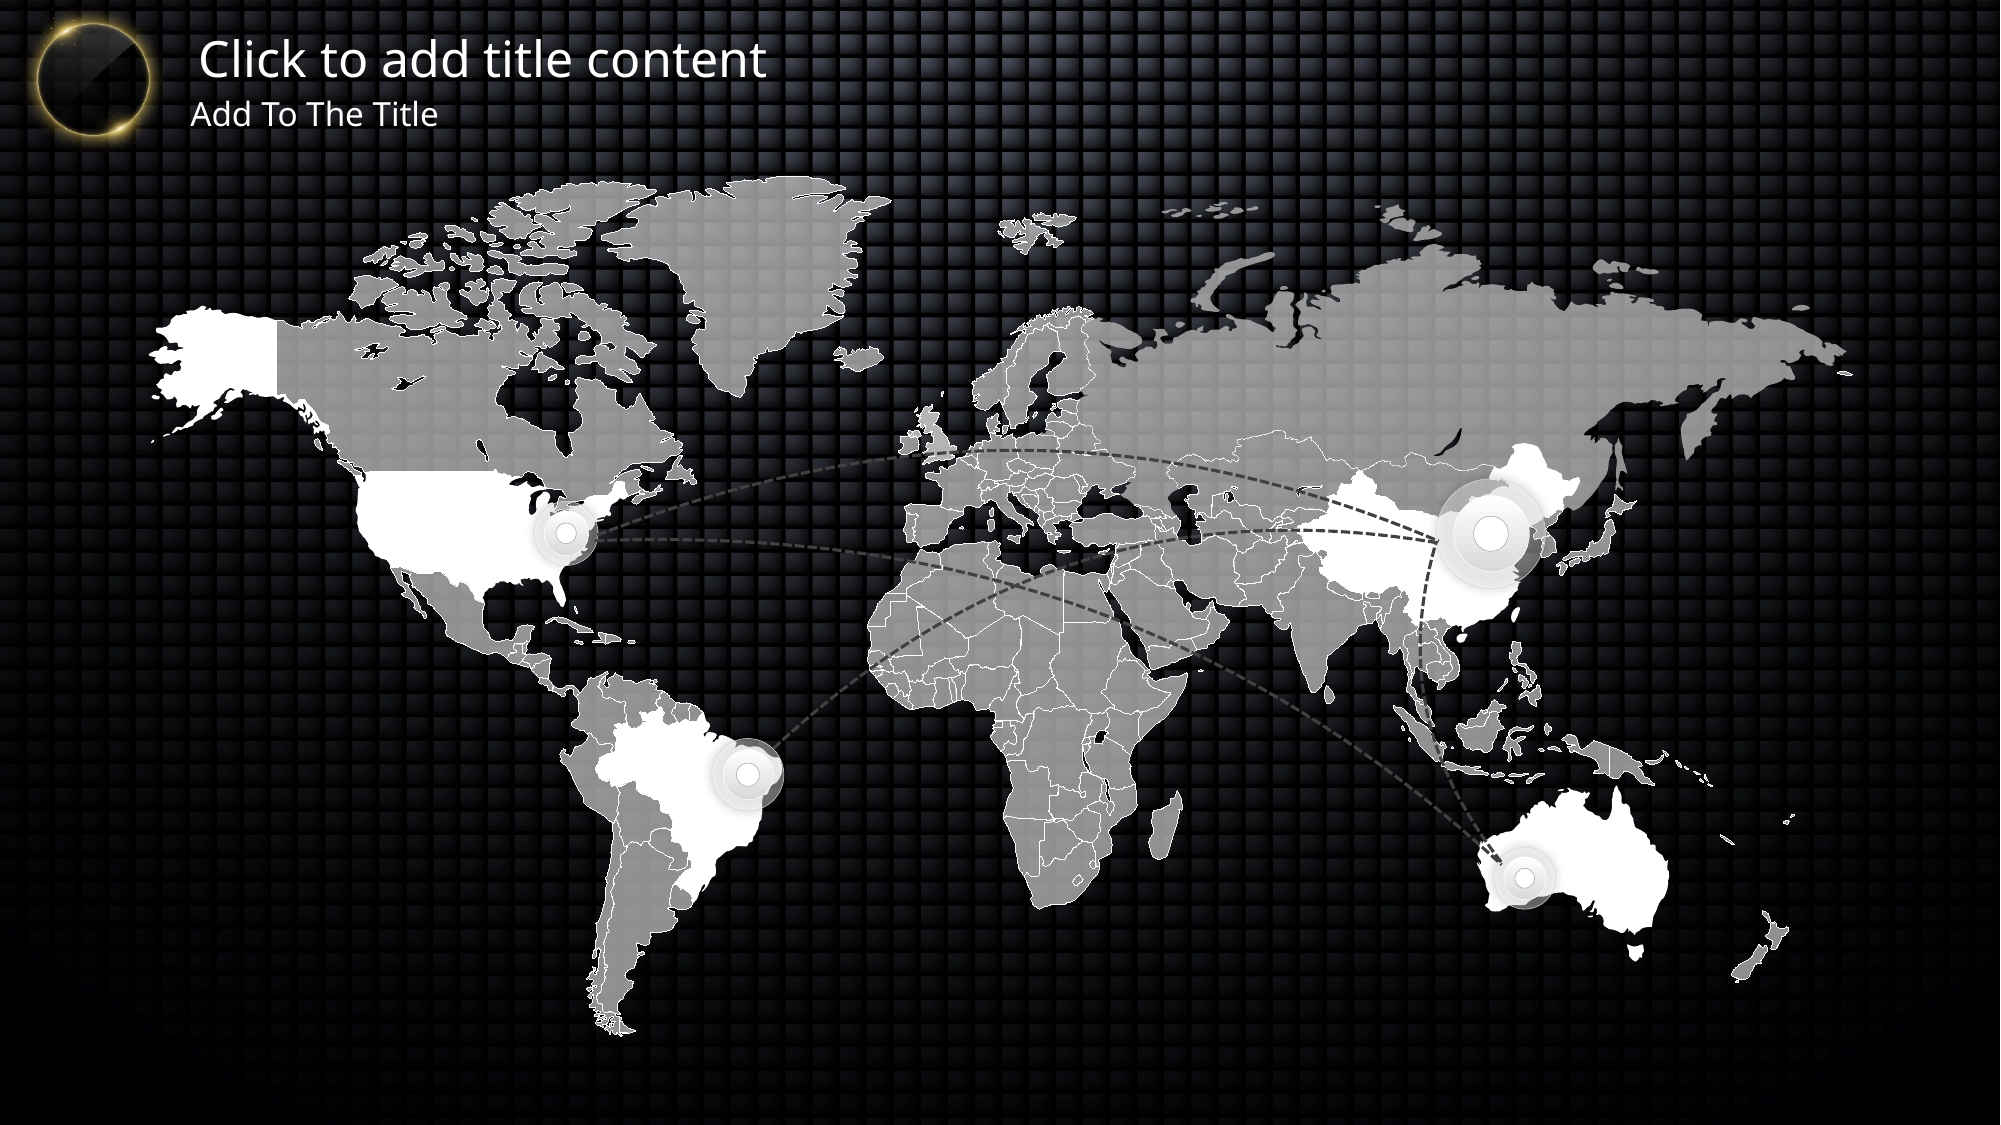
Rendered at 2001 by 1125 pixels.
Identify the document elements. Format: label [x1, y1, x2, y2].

picture [0, 0, 2000, 1125]
text_box [1547, 746, 1562, 752]
text_box [957, 691, 964, 701]
text_box [898, 430, 920, 455]
text_box [1496, 785, 1670, 936]
text_box [1161, 208, 1192, 218]
text_box [1326, 581, 1363, 601]
text_box [1364, 602, 1382, 628]
text_box [530, 658, 552, 678]
text_box [1039, 820, 1082, 865]
text_box [1205, 202, 1228, 212]
text_box [1379, 591, 1417, 679]
text_box [1073, 539, 1146, 549]
text_box [1152, 619, 1209, 642]
text_box [1511, 607, 1520, 623]
text_box [867, 651, 885, 666]
text_box [1502, 725, 1534, 762]
text_box [408, 232, 428, 249]
text_box [1675, 760, 1682, 768]
text_box [1762, 910, 1789, 950]
text_box [1480, 840, 1493, 854]
text_box [1003, 761, 1058, 821]
text_box [997, 217, 1064, 255]
text_box [1526, 776, 1534, 784]
text_box [938, 541, 994, 578]
text_box [1544, 723, 1552, 736]
text_box [559, 732, 621, 824]
text_box [1046, 316, 1095, 396]
text_box [1533, 773, 1545, 779]
text_box [1627, 944, 1644, 962]
text_box [1473, 699, 1507, 726]
text_box [616, 780, 673, 847]
text_box [1087, 784, 1138, 867]
text_box [1508, 773, 1529, 777]
text_box [916, 404, 957, 454]
text_box [1098, 548, 1110, 554]
text_box [1023, 840, 1100, 910]
text_box [1610, 746, 1655, 786]
text_box [1115, 541, 1145, 550]
text_box [480, 231, 496, 243]
text_box [487, 181, 657, 276]
text_box [1085, 719, 1109, 738]
text_box [1002, 425, 1009, 435]
text_box [592, 632, 606, 643]
text_box [1413, 225, 1443, 242]
text_box [1192, 612, 1230, 650]
text_box [620, 1016, 636, 1034]
text_box [914, 549, 941, 566]
text_box [1556, 519, 1616, 576]
text_box [1446, 589, 1518, 643]
text_box [596, 708, 763, 904]
text_box [1039, 429, 1055, 436]
text_box [380, 260, 388, 266]
text_box [1073, 876, 1082, 885]
text_box [990, 720, 1016, 750]
text_box [952, 692, 957, 703]
text_box [1045, 411, 1080, 427]
text_box [711, 738, 784, 811]
text_box [1238, 590, 1290, 615]
text_box [1174, 637, 1198, 652]
text_box [1493, 847, 1556, 910]
text_box [648, 829, 689, 871]
text_box [1084, 736, 1136, 790]
text_box [1731, 944, 1768, 983]
text_box [1504, 779, 1514, 784]
text_box [1017, 695, 1057, 717]
text_box [909, 430, 922, 438]
text_box [1104, 725, 1141, 754]
text_box [990, 632, 1493, 862]
text_box [1082, 743, 1089, 753]
text_box [1491, 772, 1505, 778]
text_box [1403, 630, 1424, 704]
text_box [672, 702, 690, 724]
text_box [597, 842, 692, 1015]
text_box [450, 252, 485, 272]
text_box [444, 225, 476, 243]
text_box [598, 672, 662, 729]
text_box [389, 252, 445, 278]
text_box [1075, 243, 1847, 511]
text_box [1000, 713, 1033, 756]
text_box [995, 563, 1034, 584]
text_box [1518, 684, 1542, 707]
text_box [1083, 738, 1090, 744]
text_box [980, 433, 1017, 450]
text_box [1324, 685, 1335, 704]
text_box [1049, 773, 1103, 821]
text_box [1048, 539, 1058, 545]
text_box [868, 640, 895, 656]
text_box [1550, 510, 1563, 525]
text_box [1561, 734, 1610, 777]
text_box [390, 567, 535, 658]
text_box [968, 442, 982, 451]
text_box [545, 616, 594, 633]
text_box [574, 640, 584, 645]
text_box [656, 690, 679, 726]
text_box [988, 689, 1024, 722]
text_box [1093, 450, 1107, 454]
text_box [443, 242, 451, 250]
text_box [833, 346, 884, 372]
text_box [1050, 398, 1078, 414]
text_box [1213, 207, 1244, 219]
text_box [1032, 212, 1077, 228]
text_box [519, 662, 529, 668]
text_box [1366, 592, 1380, 599]
text_box [1008, 539, 1020, 544]
text_box [1436, 478, 1546, 589]
text_box [992, 721, 1003, 728]
text_box [986, 413, 1001, 434]
text_box [1548, 536, 1557, 557]
text_box [1196, 615, 1208, 620]
text_box [1837, 371, 1853, 376]
text_box [354, 468, 566, 608]
text_box [1605, 494, 1637, 518]
text_box [1363, 453, 1494, 515]
text_box [522, 652, 552, 668]
text_box [534, 501, 599, 566]
text_box [277, 275, 697, 505]
text_box [552, 685, 580, 697]
text_box [1003, 817, 1053, 876]
text_box [1148, 790, 1183, 860]
text_box [1509, 641, 1537, 689]
text_box [1328, 471, 1433, 536]
text_box [148, 305, 331, 437]
text_box [962, 682, 1007, 711]
text_box [1497, 678, 1508, 692]
text_box [1393, 705, 1440, 762]
text_box [1005, 707, 1093, 798]
text_box [1099, 778, 1115, 816]
text_box [670, 884, 693, 910]
text_box [1056, 424, 1100, 453]
text_box [1246, 206, 1259, 211]
text_box [1720, 834, 1735, 845]
text_box [586, 821, 628, 1037]
text_box [604, 633, 622, 645]
text_box [1057, 550, 1071, 554]
text_box [1065, 809, 1100, 842]
text_box [783, 529, 1435, 746]
text_box [571, 671, 626, 753]
text_box [1704, 774, 1709, 782]
text_box [1002, 325, 1061, 429]
text_box [912, 538, 945, 548]
text_box [1016, 432, 1059, 451]
text_box [1476, 857, 1502, 912]
text_box [1414, 700, 1429, 725]
text_box [912, 700, 934, 710]
text_box [1045, 421, 1073, 439]
text_box [1040, 564, 1057, 574]
text_box [1379, 204, 1416, 233]
text_box [584, 480, 629, 522]
text_box [506, 643, 527, 665]
text_box [1474, 711, 1505, 753]
text_box [486, 265, 504, 275]
text_box [984, 540, 1003, 578]
text_box [1178, 431, 1359, 498]
text_box [971, 306, 1094, 411]
text_box [601, 176, 892, 398]
text_box [538, 677, 554, 691]
text_box [599, 449, 1436, 541]
text_box [1327, 546, 1433, 627]
text_box [522, 640, 529, 654]
text_box [599, 538, 1014, 649]
text_box [1419, 541, 1499, 853]
text_box [1271, 578, 1401, 693]
text_box [688, 703, 704, 722]
text_box [363, 245, 399, 264]
text_box [1492, 444, 1580, 517]
text_box [1645, 750, 1669, 765]
text_box [933, 694, 954, 709]
